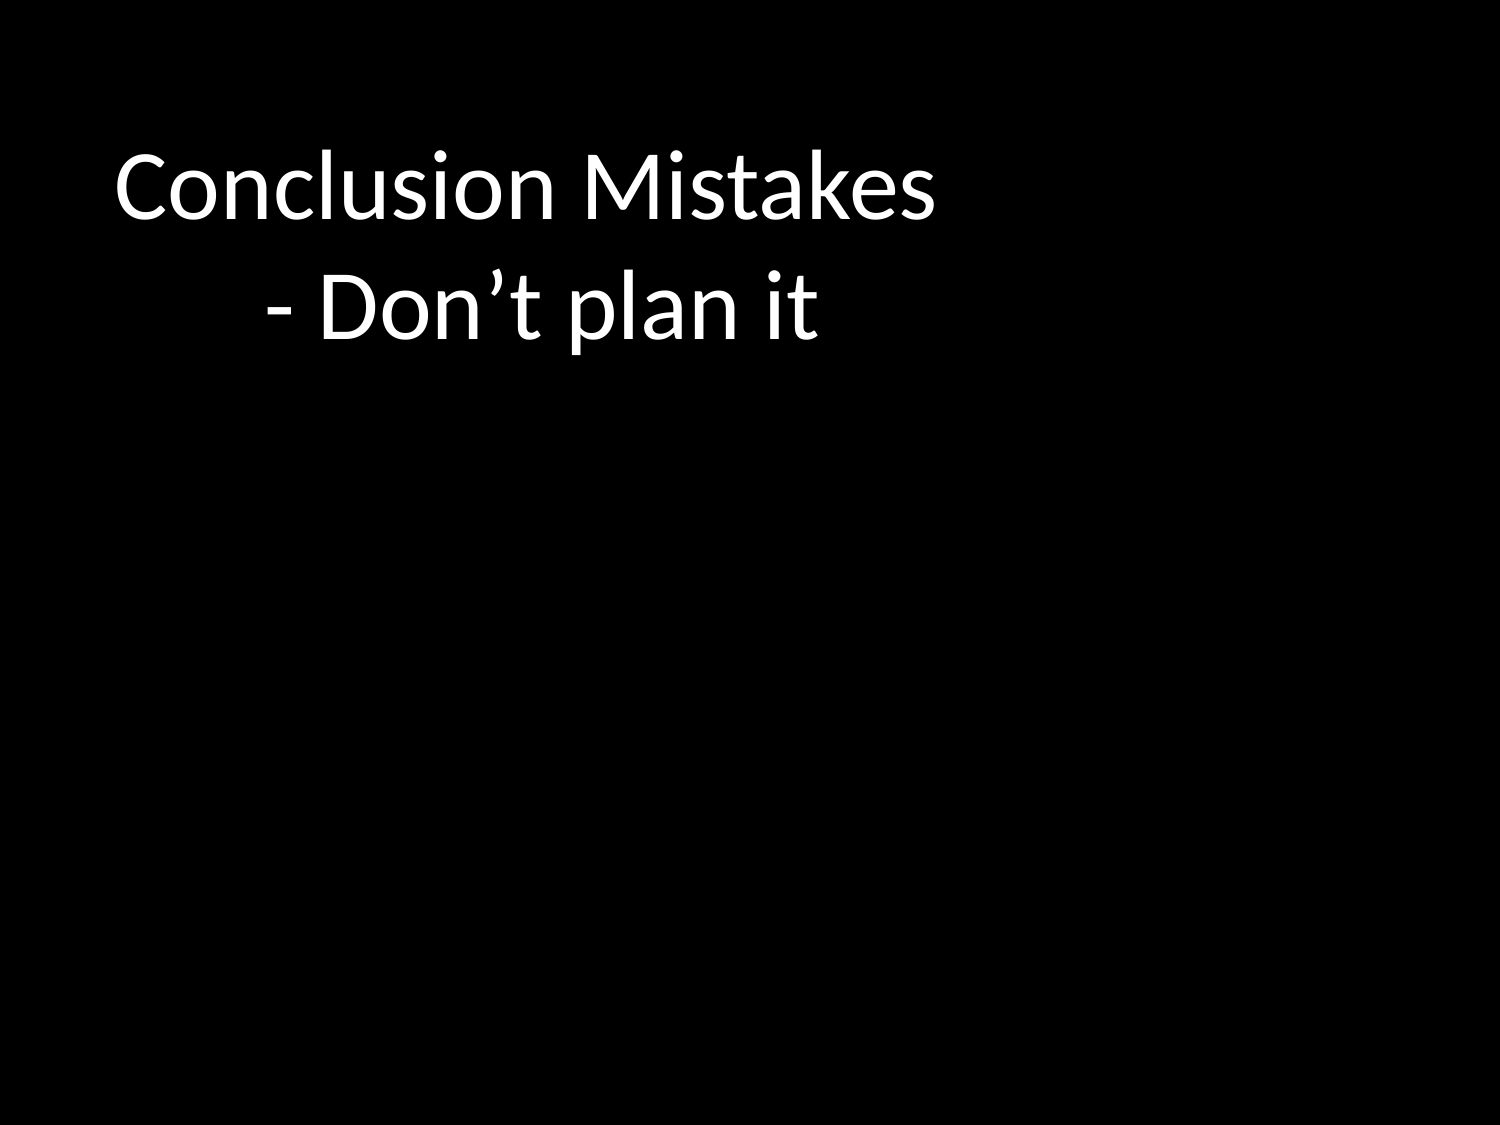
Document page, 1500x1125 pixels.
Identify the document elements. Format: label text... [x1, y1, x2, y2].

text_box Conclusion Mistakes - Don’t plan it [99, 112, 1425, 607]
